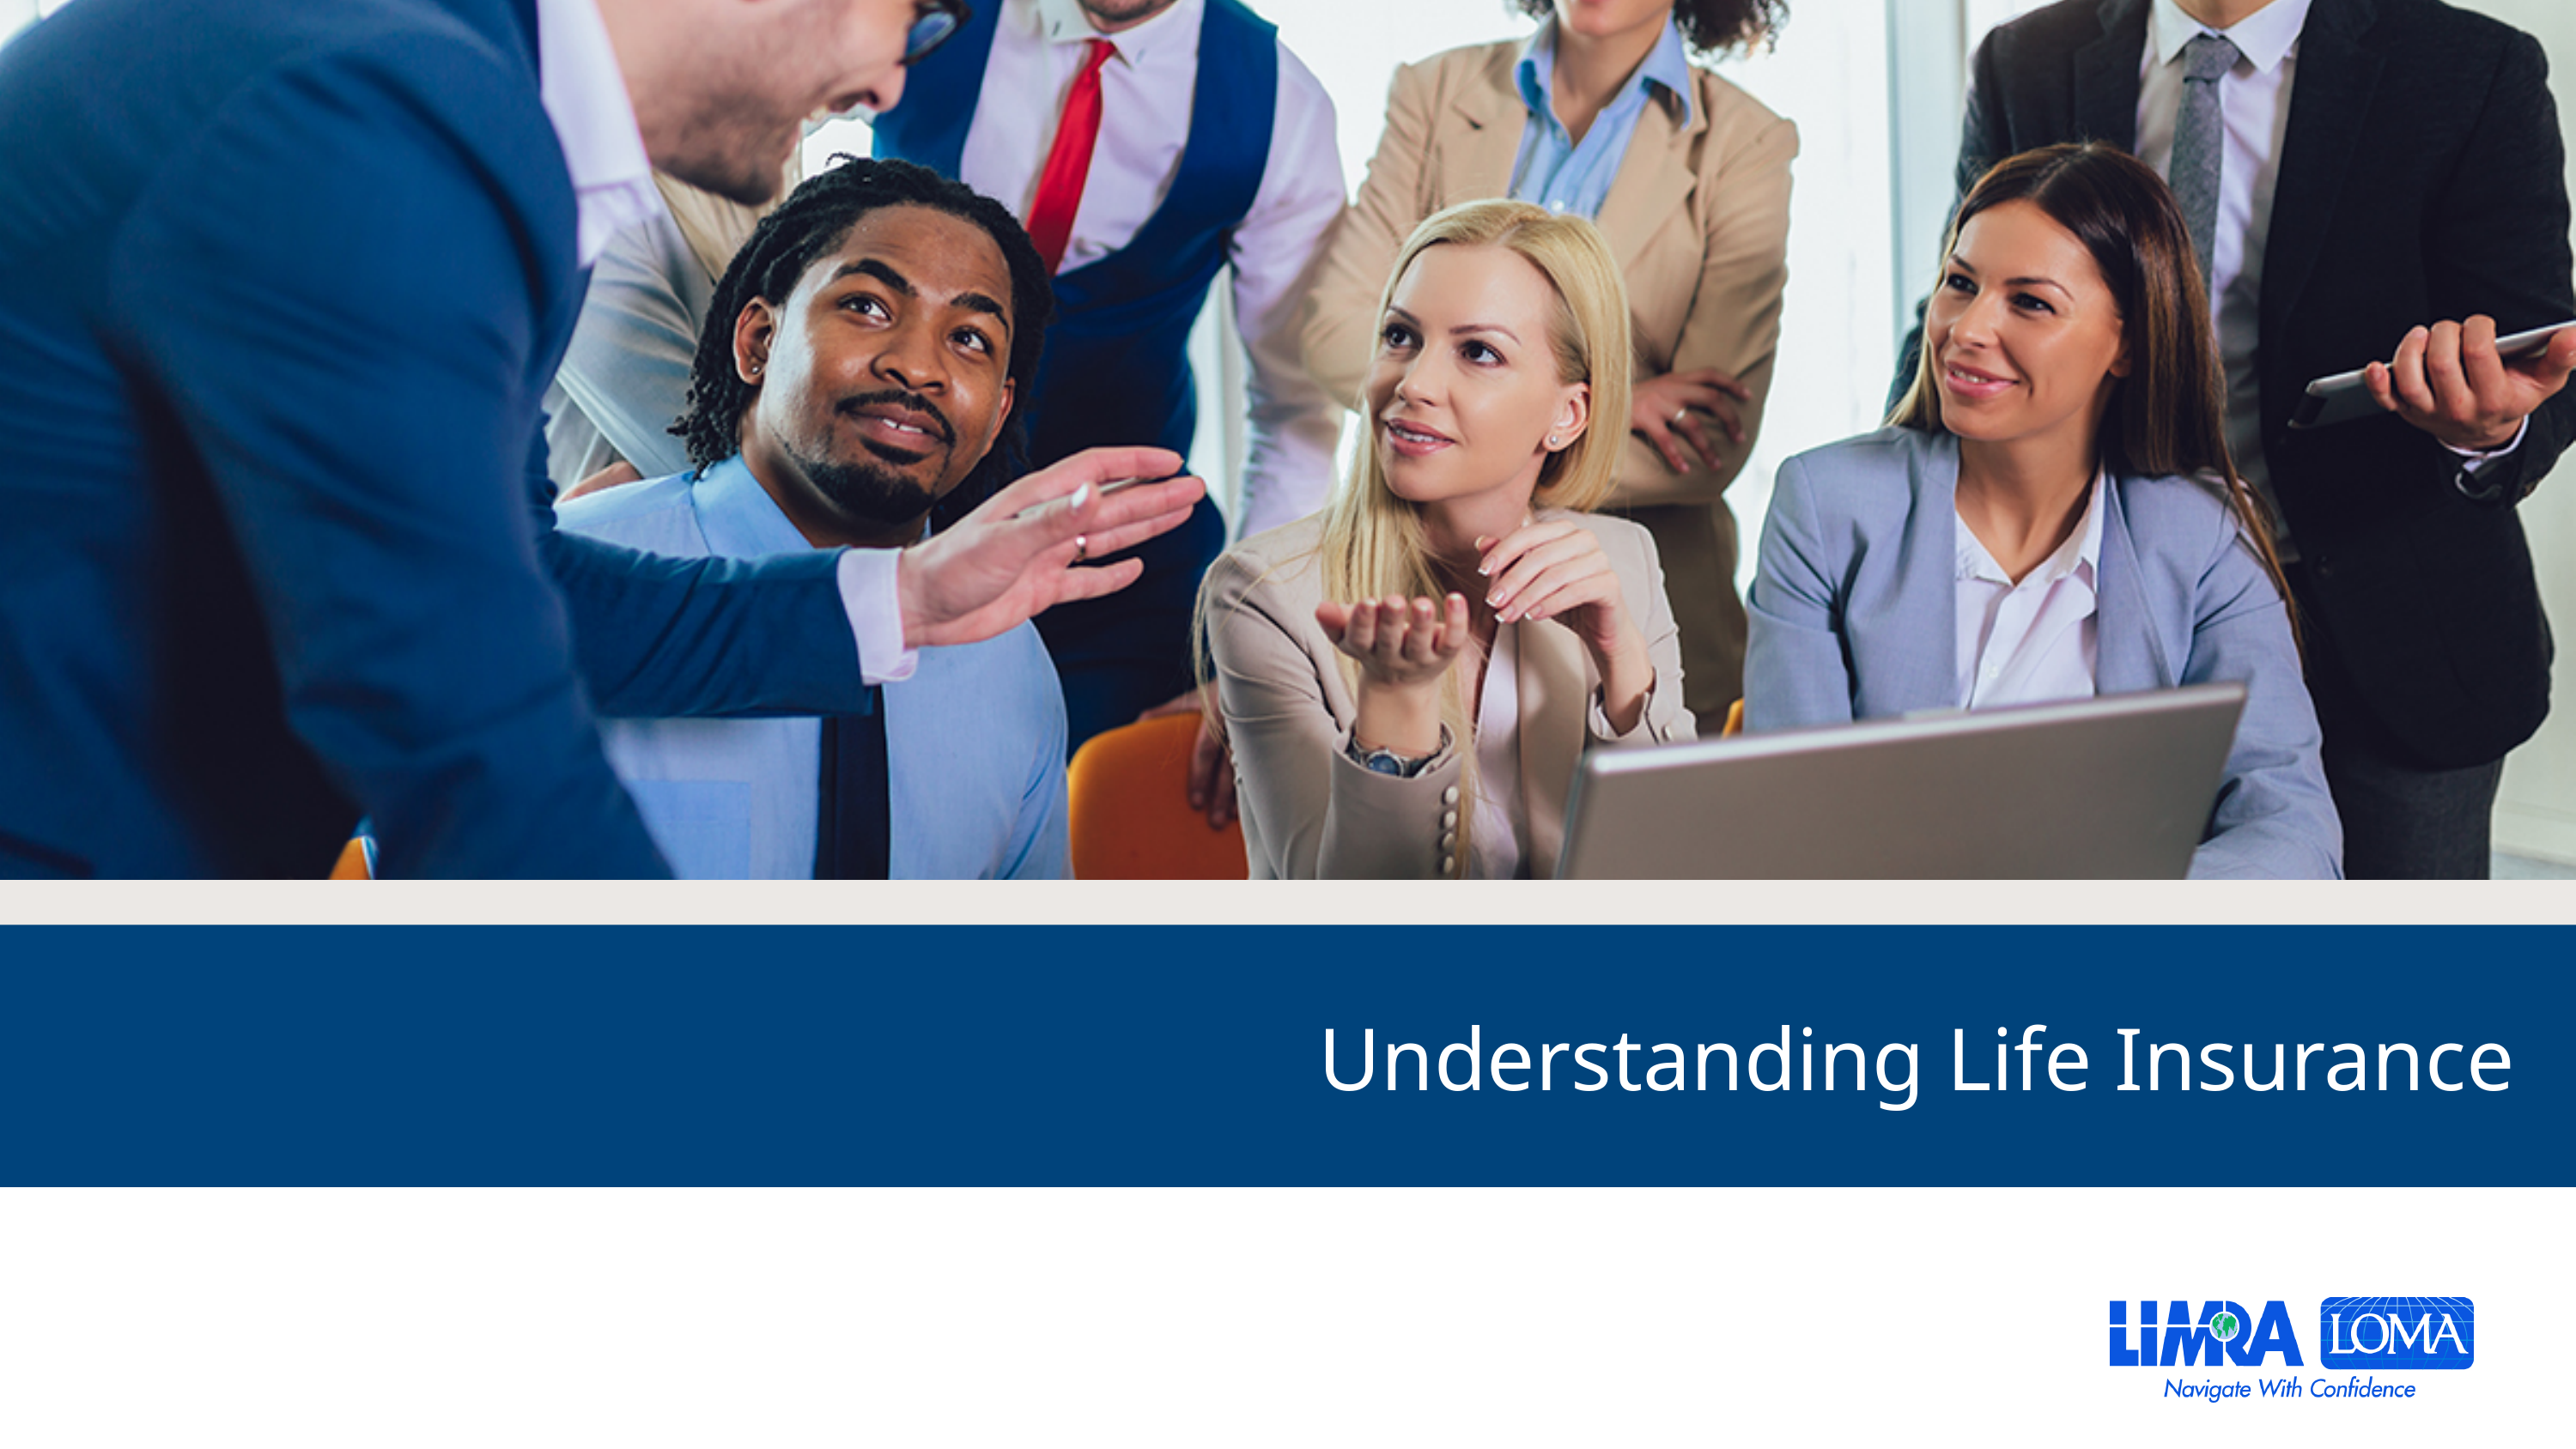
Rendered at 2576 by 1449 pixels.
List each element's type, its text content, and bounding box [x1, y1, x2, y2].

title Understanding Life Insurance [1, 927, 2543, 1185]
picture [0, 0, 2576, 880]
picture [2110, 1297, 2474, 1403]
